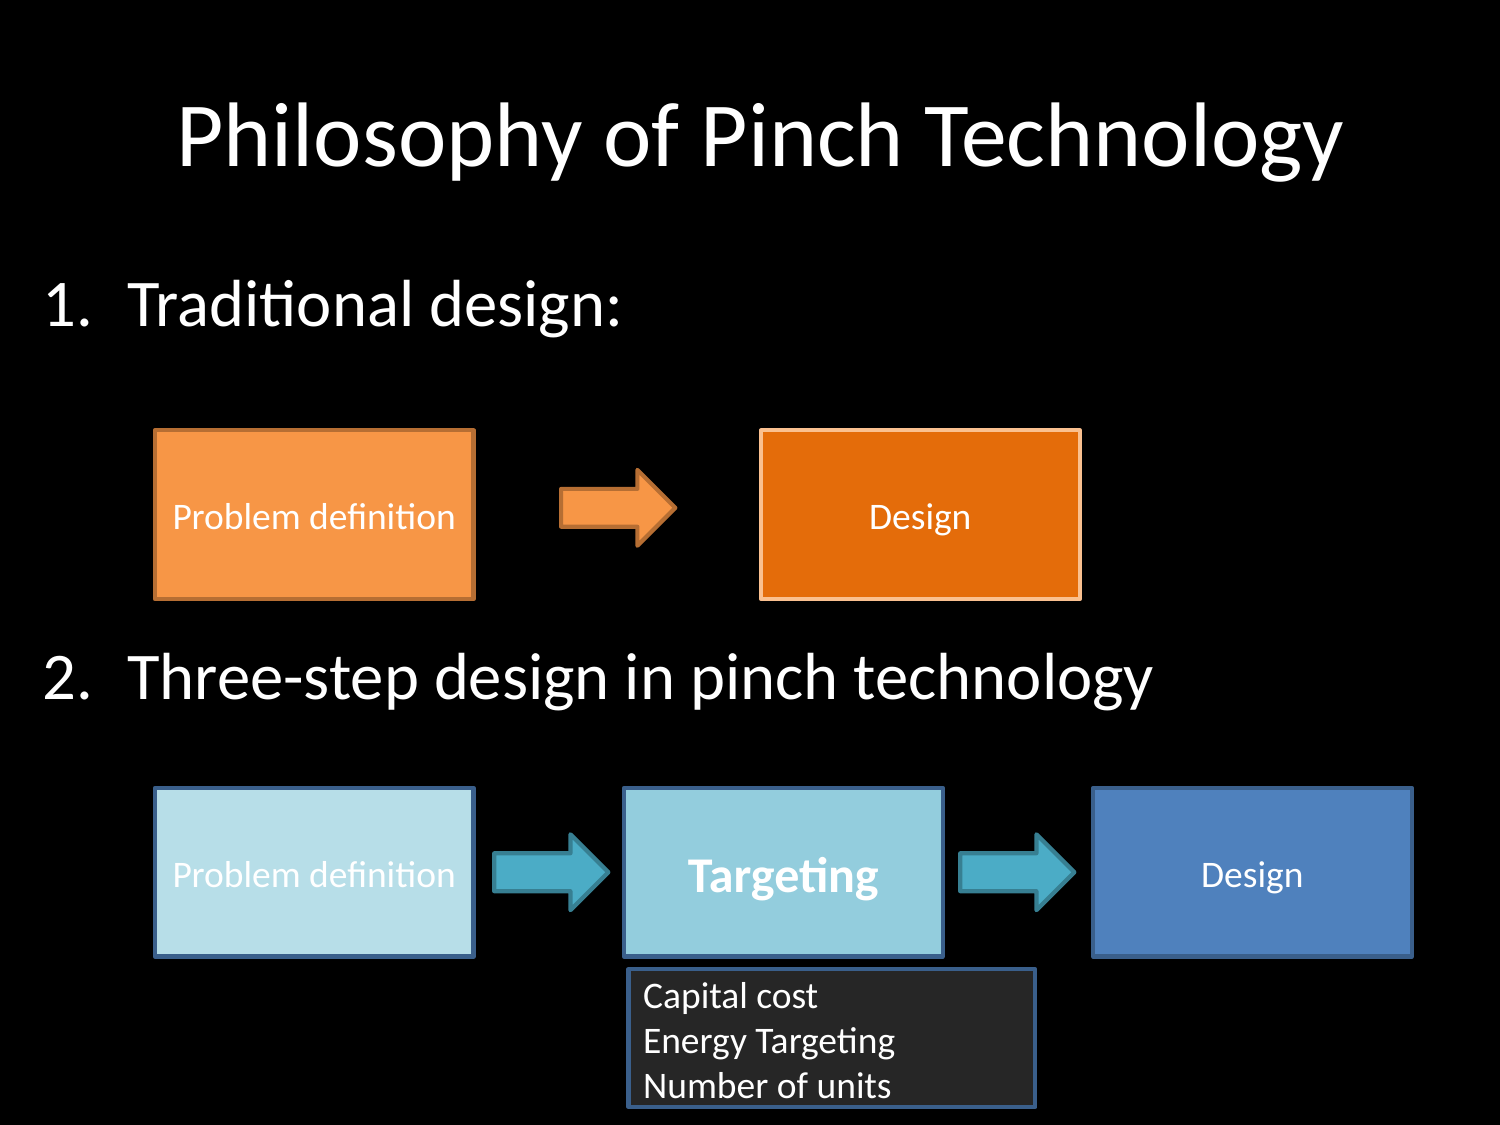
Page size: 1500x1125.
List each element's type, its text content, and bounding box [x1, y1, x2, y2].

title Philosophy of Pinch Technology [86, 35, 1437, 224]
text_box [154, 430, 1081, 600]
text_box Capital cost Energy Targeting Number of units [626, 967, 1037, 1109]
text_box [154, 787, 1413, 957]
list Traditional design: Three-step design in pinch technology [27, 252, 1425, 1107]
